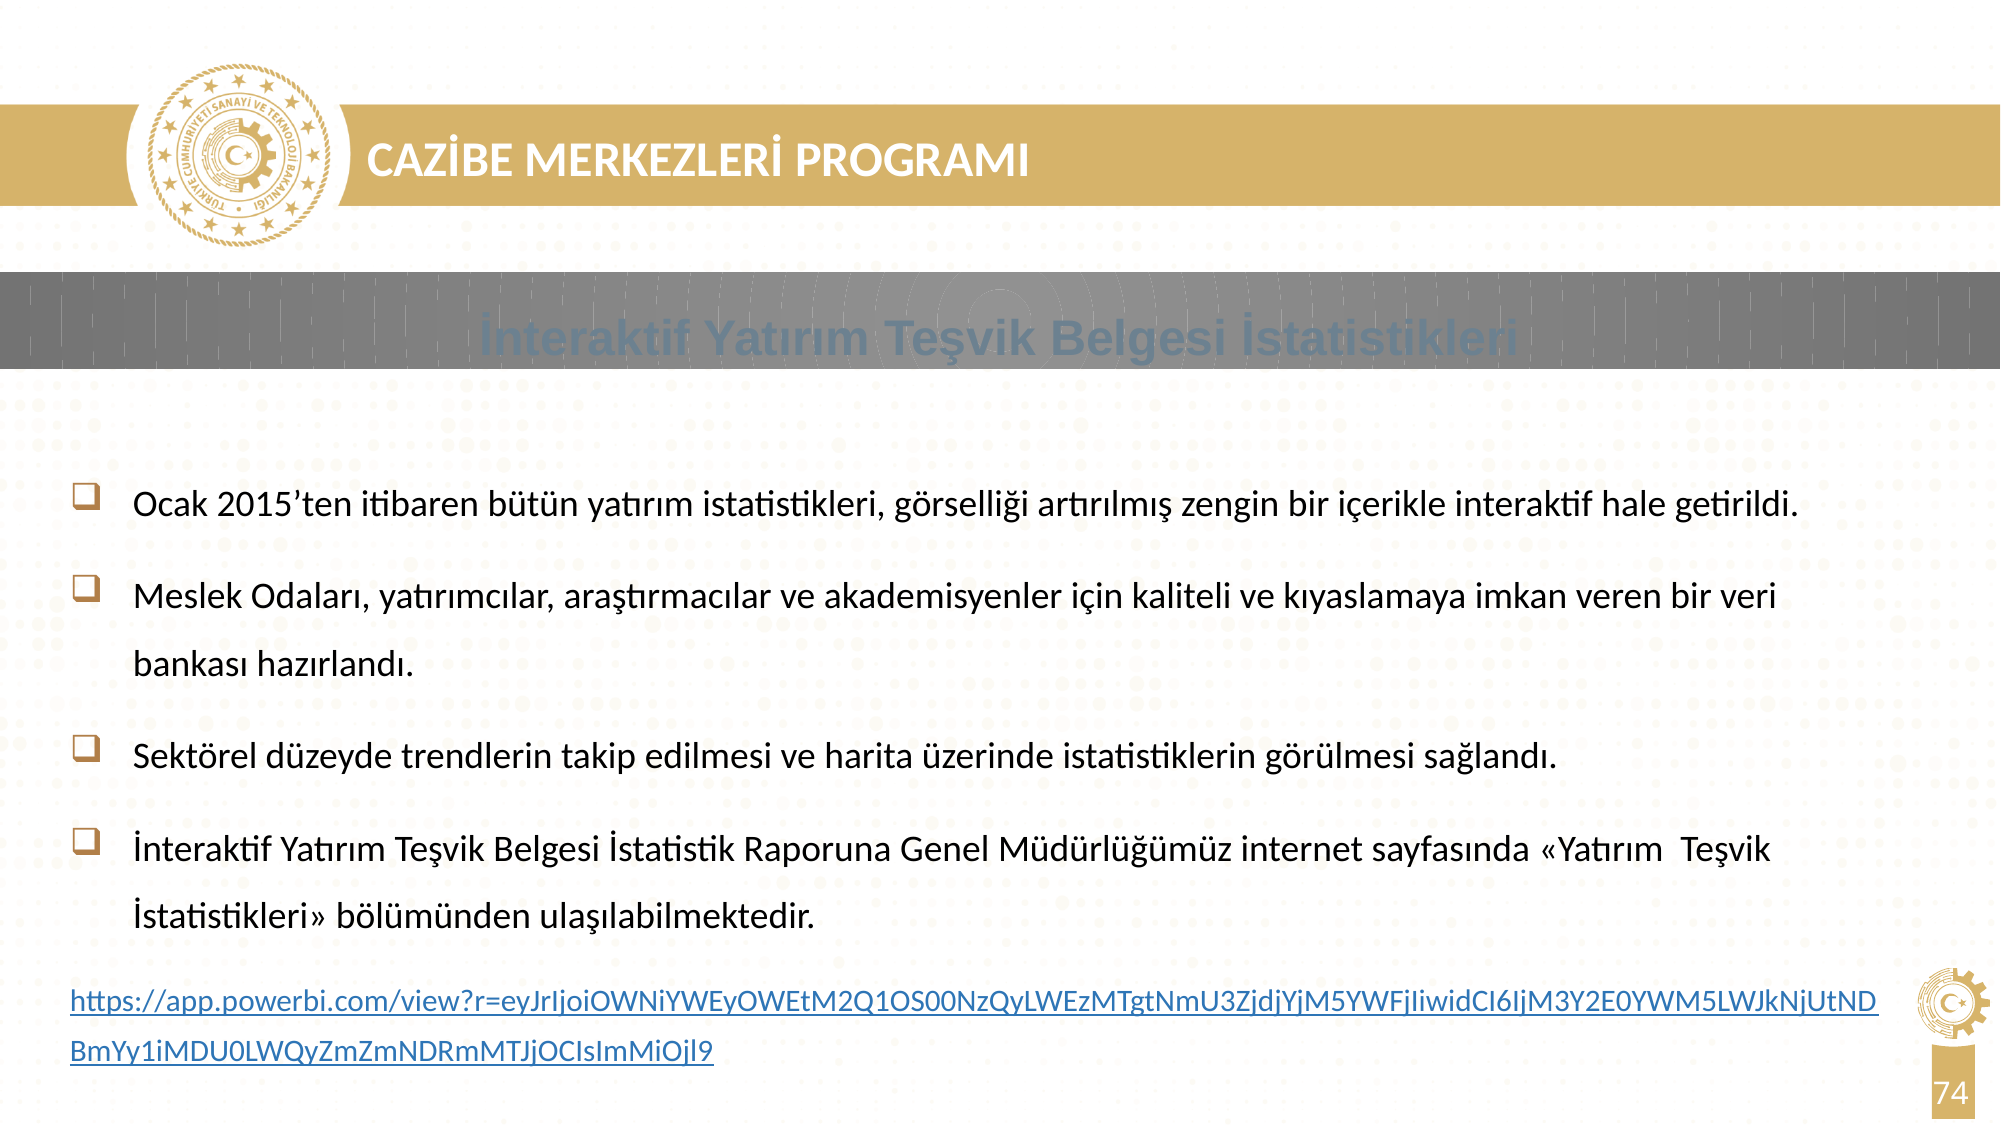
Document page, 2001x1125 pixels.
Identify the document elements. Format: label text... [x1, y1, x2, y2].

text_box CAZİBE MERKEZLERİ PROGRAMI [352, 118, 2000, 194]
slide_number 74 [1910, 1064, 1992, 1125]
text_box İnteraktif Yatırım Teşvik Belgesi İstatistikleri [0, 271, 2000, 370]
picture [0, 0, 2001, 1125]
text_box Ocak 2015’ten itibaren bütün yatırım istatistikleri, görselliği artırılmış zengin bir içerikle interaktif hale getirildi. Meslek Odaları, yatırımcılar, araştırmacılar ve akademisyenler için kaliteli ve kıyaslamaya imkan veren bir veri bankası hazırlandı. Sektörel düzeyde trendlerin takip edilmesi ve harita üzerinde istatistiklerin görülmesi sağlandı. İnteraktif Yatırım Teşvik Belgesi İstatistik Raporuna Genel Müdürlüğümüz internet sayfasında «Yatırım Teşvik İstatistikleri» bölümünden ulaşılabilmektedir. https://app.powerbi.com/view?r=eyJrIjoiOWNiYWEyOWEtM2Q1OS00NzQyLWEzMTgtNmU3ZjdjYjM5YWFjIiwidCI6IjM3Y2E0YWM5LWJkNjUtNDBmYy1iMDU0LWQyZmZmNDRmMTJjOCIsImMiOjl9 [55, 379, 1911, 1033]
